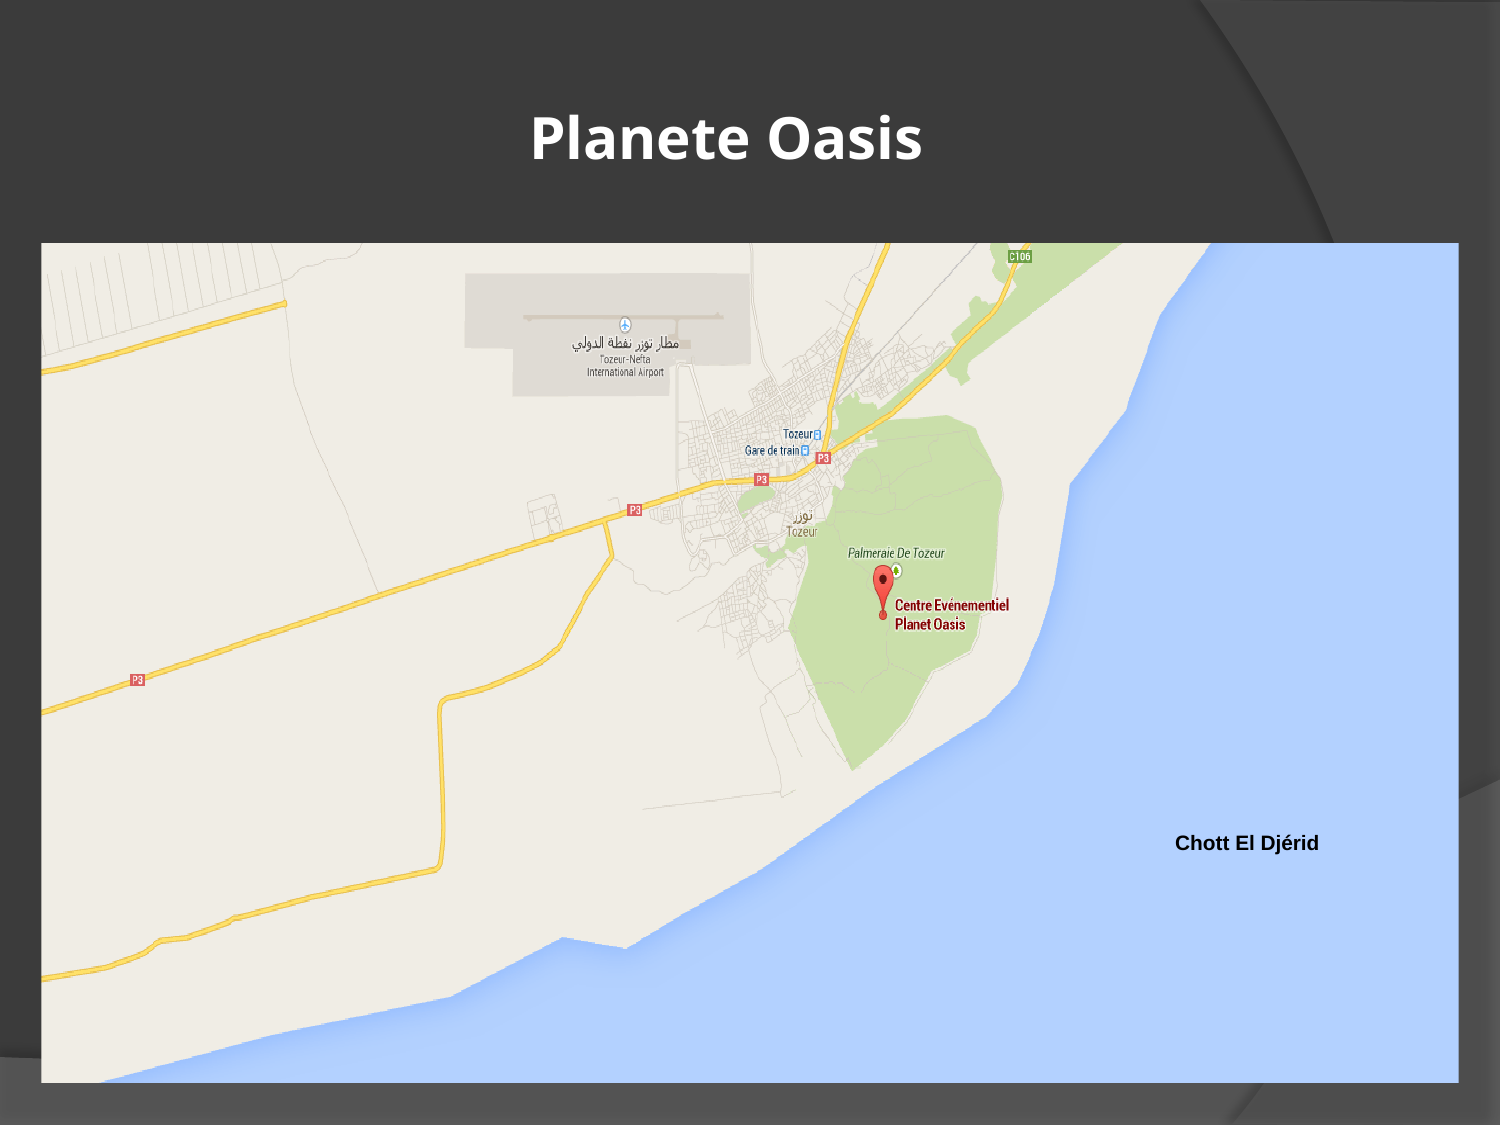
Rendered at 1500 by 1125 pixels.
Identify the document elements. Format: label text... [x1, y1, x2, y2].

picture [41, 243, 1459, 1083]
title Planete Oasis [41, 42, 1412, 231]
